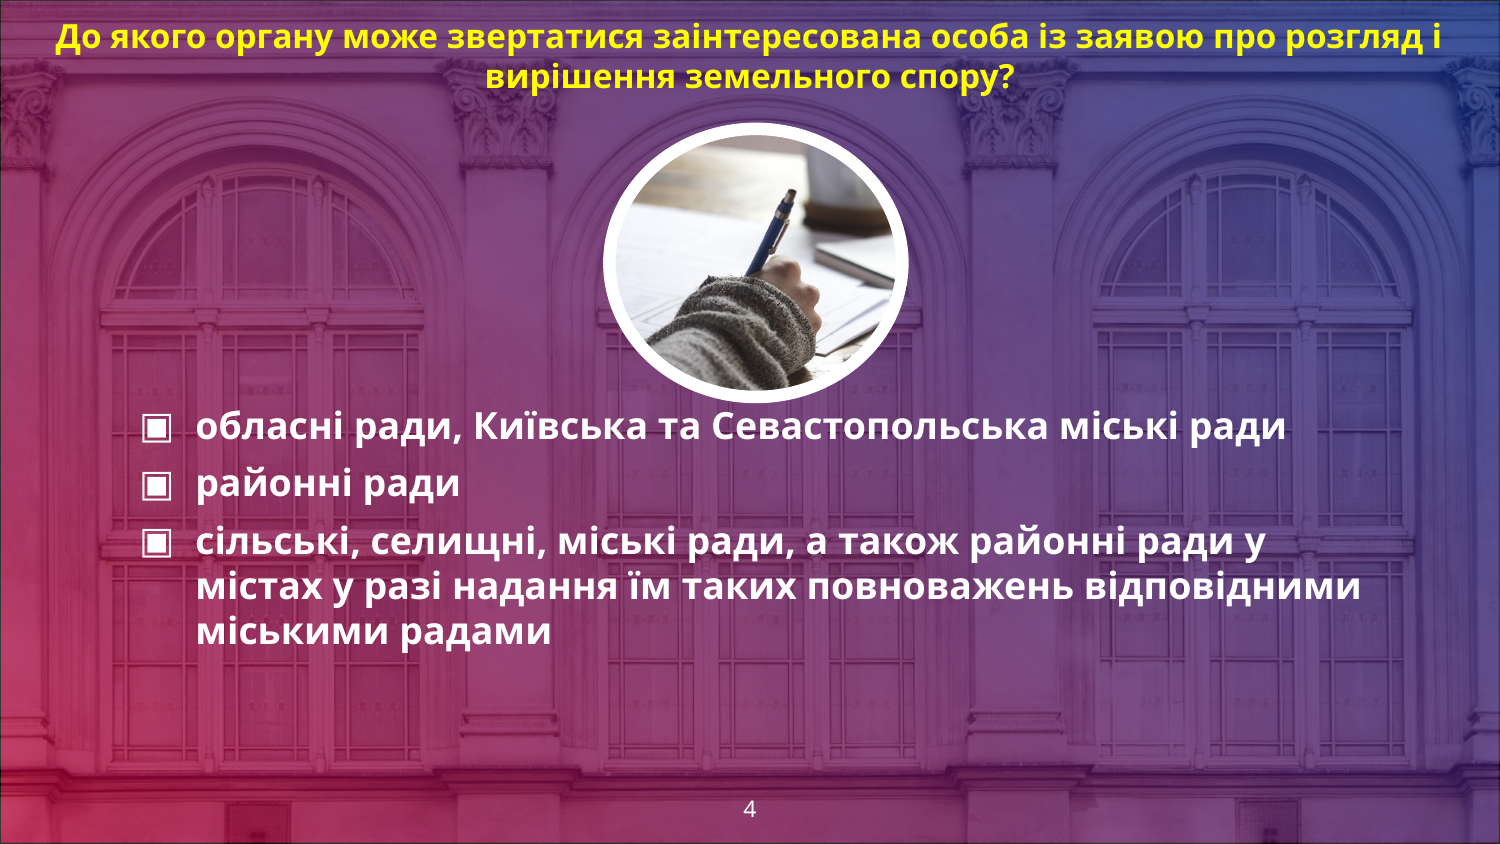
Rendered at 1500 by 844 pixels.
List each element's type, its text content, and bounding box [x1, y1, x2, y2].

title До якого органу може звертатися заінтересована особа із заявою про розгляд і вирішення земельного спору? [0, 0, 1500, 114]
slide_number 4 [0, 779, 1500, 844]
picture [609, 128, 903, 398]
subtitle обласні ради, Київська та Севастопольська міські ради районні ради сільські, селищні, міські ради, а також районні ради у містах у разі надання їм таких повноважень відповідними міськими радами [105, 386, 1407, 686]
